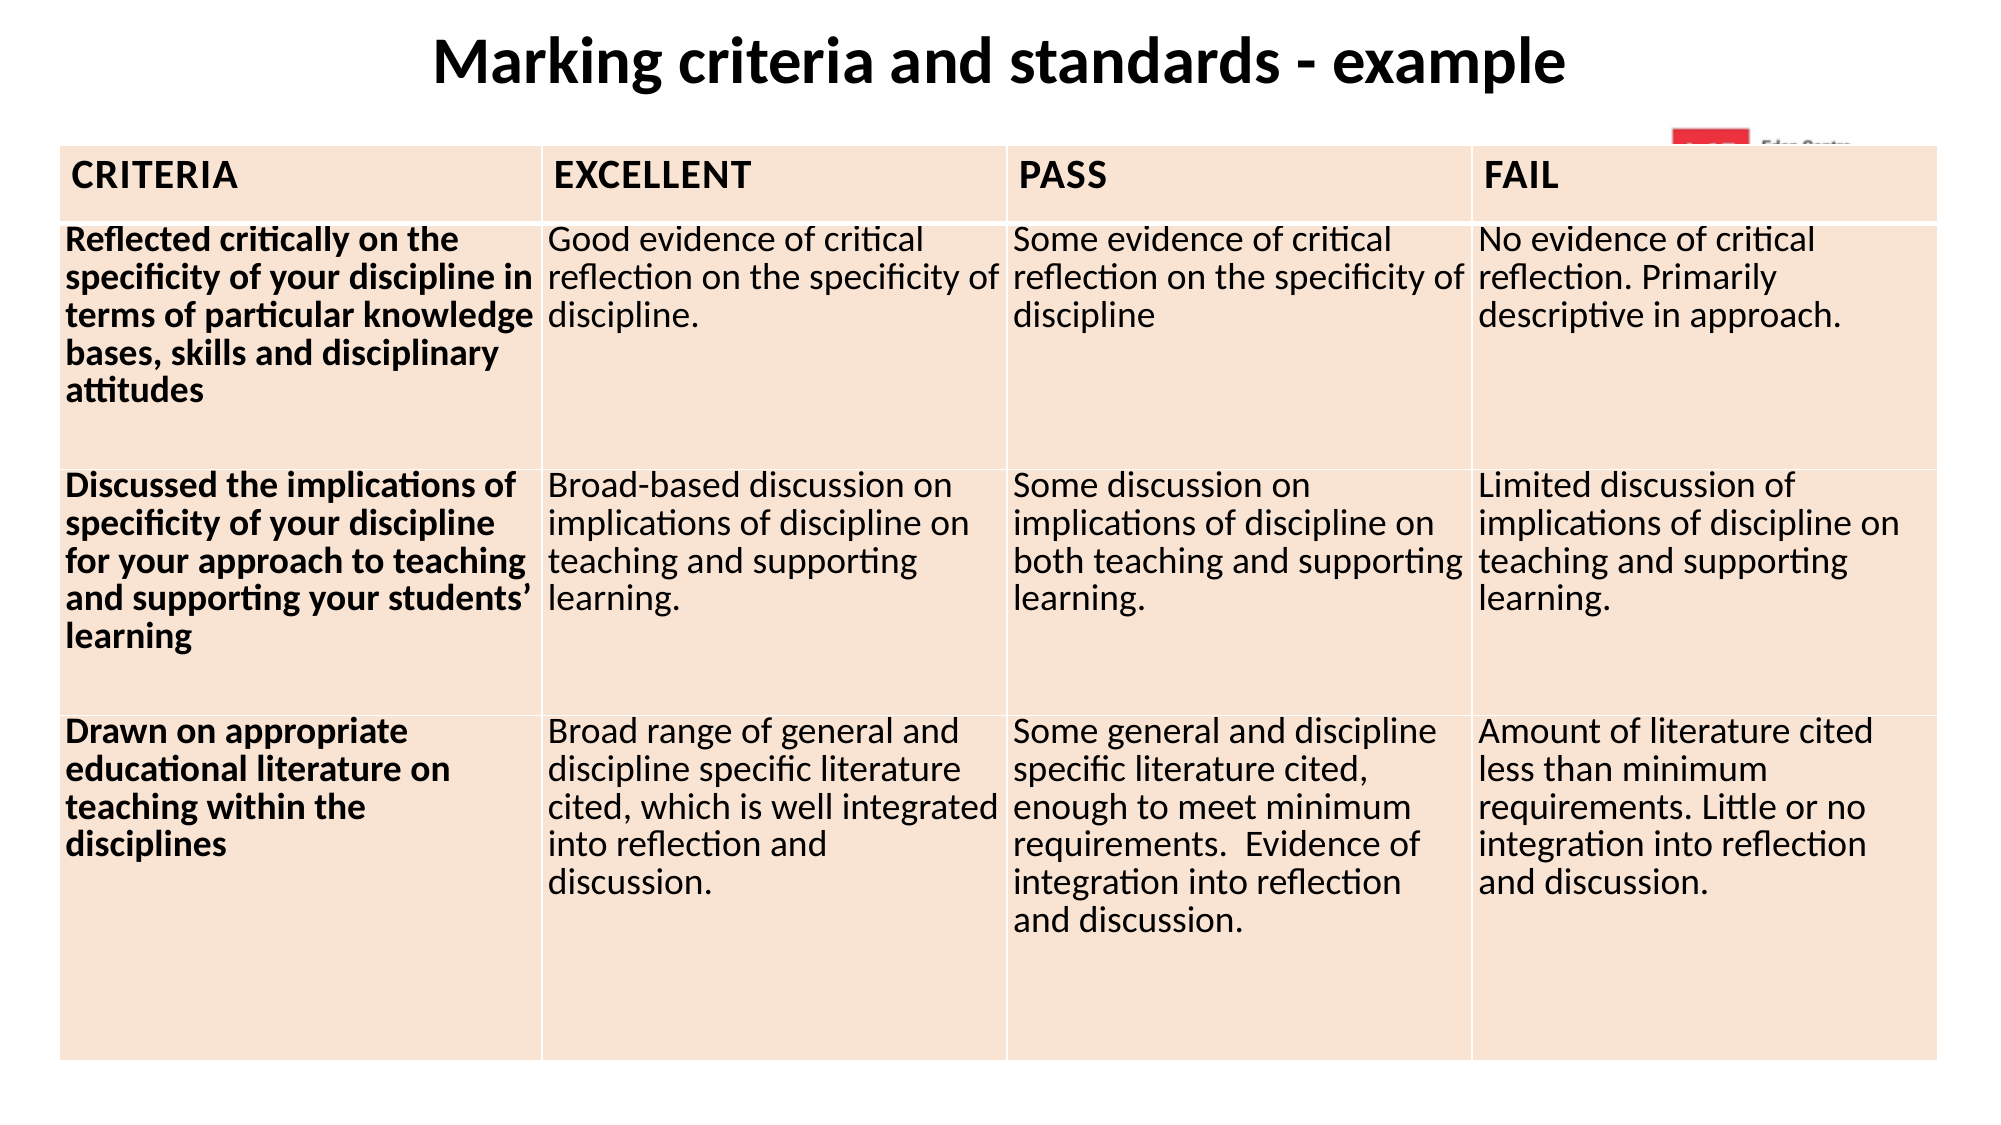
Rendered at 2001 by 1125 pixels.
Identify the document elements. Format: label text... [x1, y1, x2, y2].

picture [1665, 117, 1873, 144]
table_header Pass [1008, 146, 1471, 221]
table_header Criteria [60, 146, 541, 221]
table_cell Reflected critically on the specificity of your discipline in terms of particular knowledge bases, skills and disciplinary attitudes [60, 226, 541, 469]
table_cell Amount of literature cited less than minimum requirements. Little or no integration into reflection and discussion. [1473, 716, 1937, 1060]
table_cell Some evidence of critical reflection on the specificity of discipline [1008, 226, 1471, 469]
table_header Fail [1473, 146, 1937, 221]
table_cell Broad range of general and discipline specific literature cited, which is well integrated into reflection and discussion. [543, 716, 1006, 1060]
table_header Excellent [543, 146, 1006, 221]
table_cell No evidence of critical reflection. Primarily descriptive in approach. [1473, 226, 1937, 469]
table_cell Some discussion on implications of discipline on both teaching and supporting learning. [1008, 470, 1471, 715]
table_cell Limited discussion of implications of discipline on teaching and supporting learning. [1473, 470, 1937, 715]
table_cell Discussed the implications of specificity of your discipline for your approach to teaching and supporting your students’ learning [60, 470, 541, 715]
table_cell Drawn on appropriate educational literature on teaching within the disciplines [60, 716, 541, 1060]
table_cell Good evidence of critical reflection on the specificity of discipline. [543, 226, 1006, 469]
table_cell Broad-based discussion on implications of discipline on teaching and supporting learning. [543, 470, 1006, 715]
title Marking criteria and standards - example [99, 0, 1900, 105]
table_cell Some general and discipline specific literature cited, enough to meet minimum requirements. Evidence of integration into reflection and discussion. [1008, 716, 1471, 1060]
